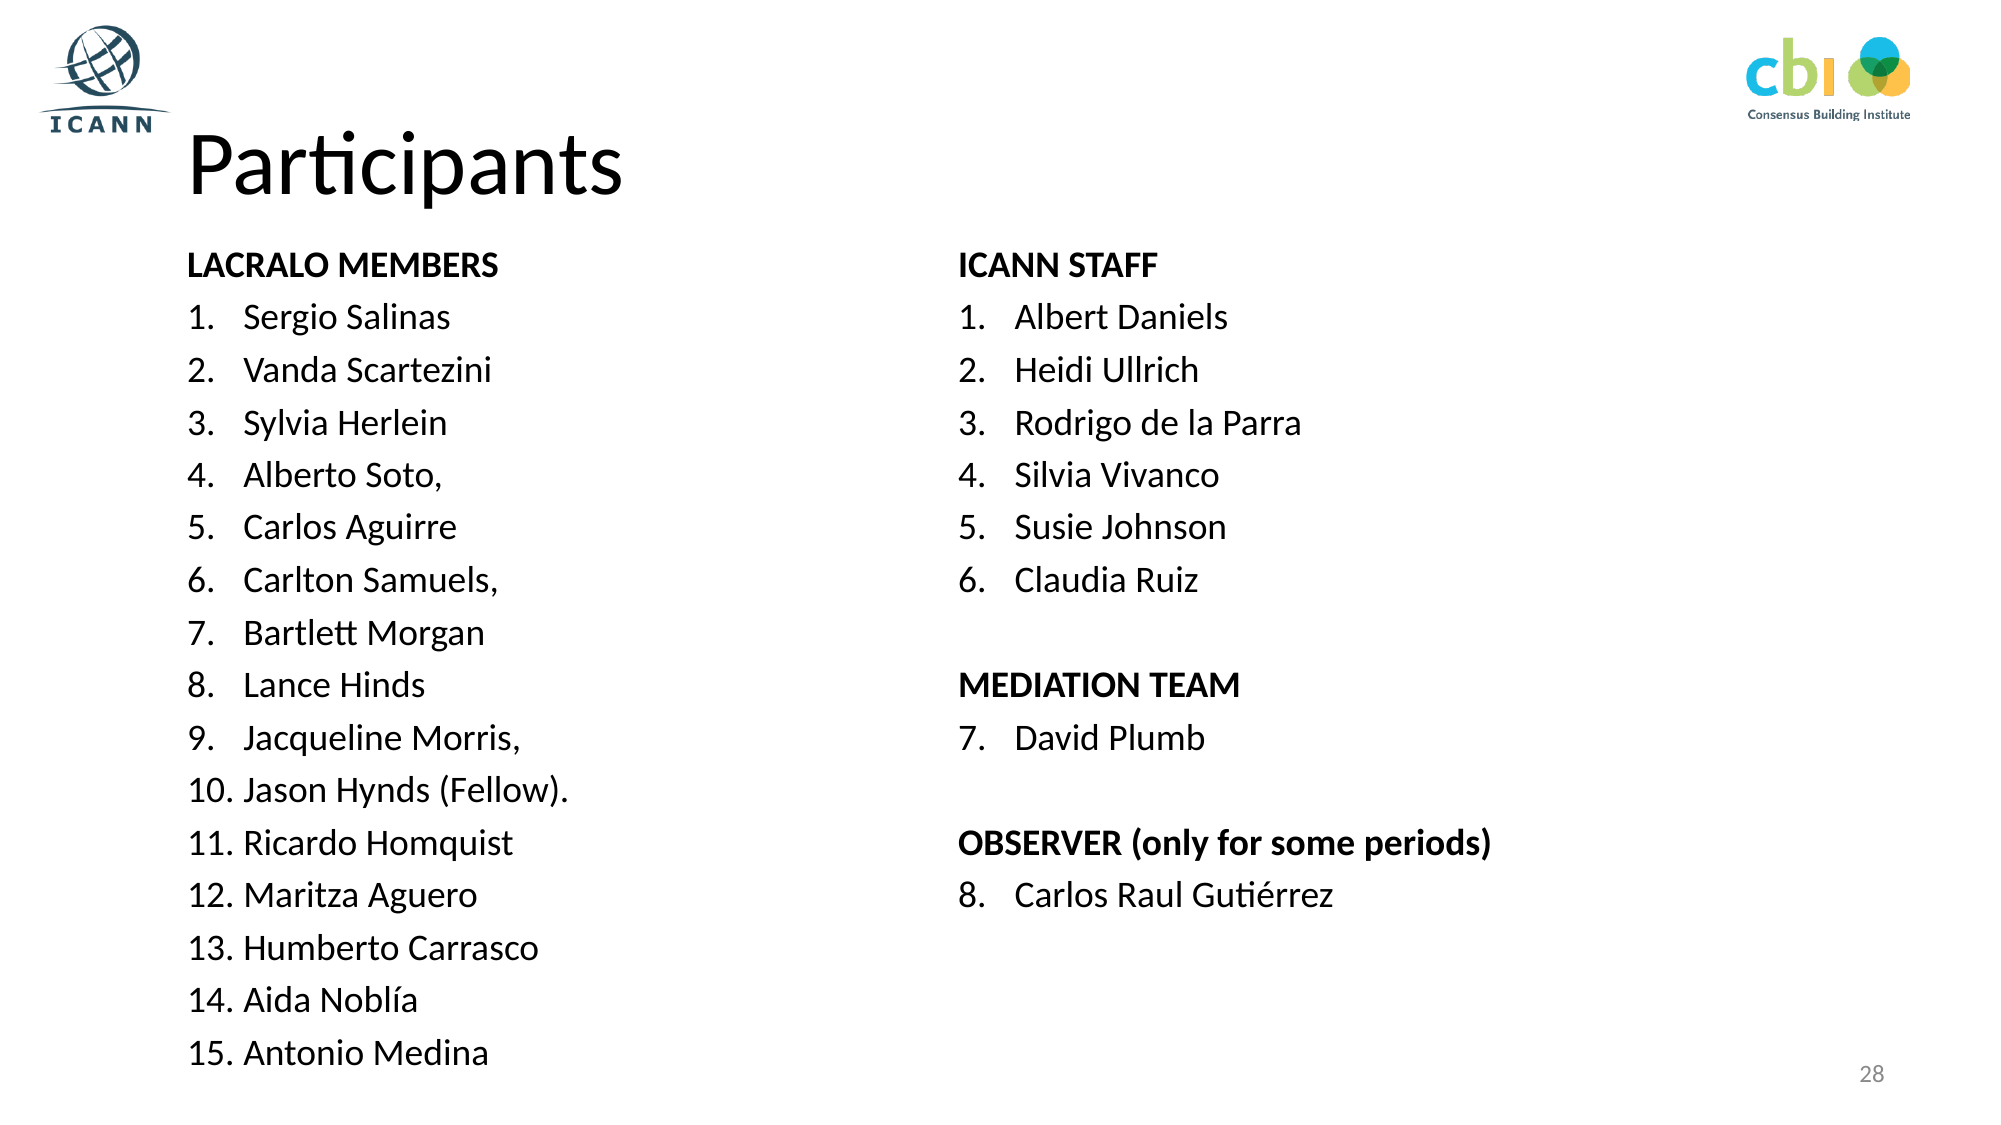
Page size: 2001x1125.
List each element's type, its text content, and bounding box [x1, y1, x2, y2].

title Participants [172, 64, 1973, 252]
slide_number 28 [1433, 1042, 1900, 1103]
list LACRALO MEMBERS Sergio Salinas Vanda Scartezini Sylvia Herlein Alberto Soto, Carlos Aguirre Carlton Samuels, Bartlett Morgan Lance Hinds Jacqueline Morris, Jason Hynds (Fellow). Ricardo Homquist Maritza Aguero Humberto Carrasco Aida Noblía Antonio Medina [172, 232, 943, 975]
picture [1746, 36, 1910, 121]
picture [37, 24, 173, 133]
text_box ICANN STAFF Albert Daniels Heidi Ullrich Rodrigo de la Parra Silvia Vivanco Susie Johnson Claudia Ruiz MEDIATION TEAM David Plumb OBSERVER (only for some periods) Carlos Raul Gutiérrez [943, 232, 1731, 975]
